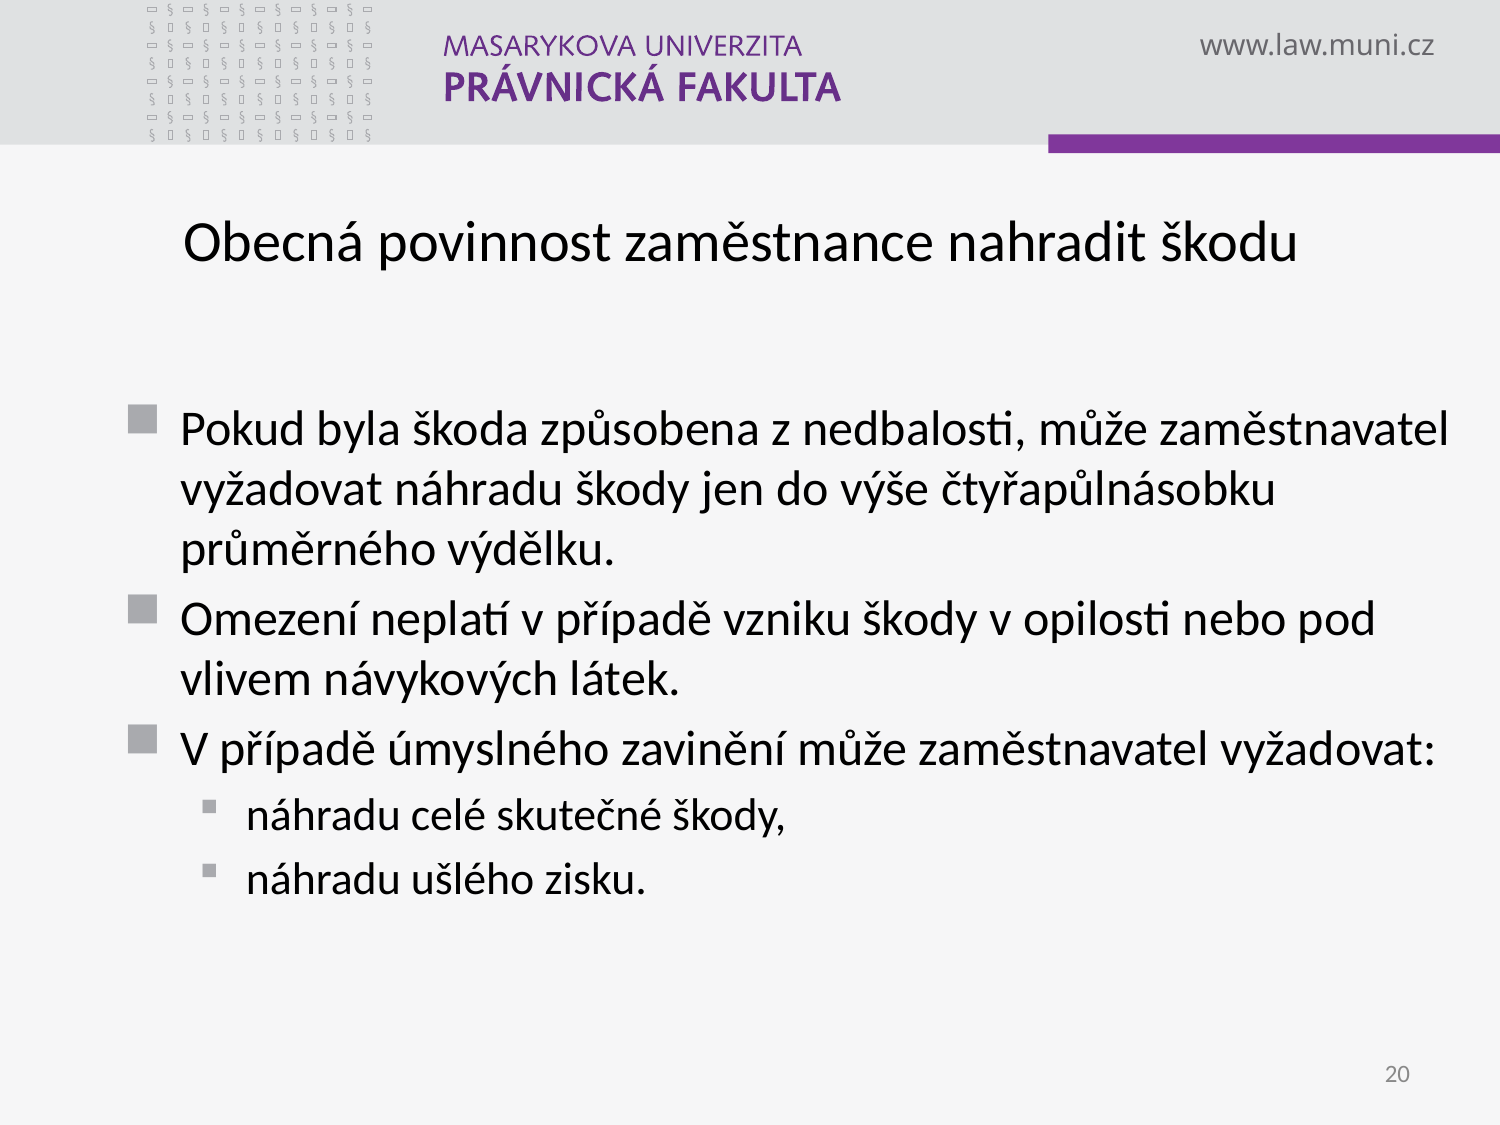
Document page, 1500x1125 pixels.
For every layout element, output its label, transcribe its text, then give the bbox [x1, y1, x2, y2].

text_box 20 [1074, 1042, 1425, 1103]
text_box Obecná povinnost zaměstnance nahradit škodu [66, 172, 1417, 303]
list Pokud byla škoda způsobena z nedbalosti, může zaměstnavatel vyžadovat náhradu škody jen do výše čtyřapůlnásobku průměrného výdělku. Omezení neplatí v případě vzniku škody v opilosti nebo pod vlivem návykových látek. V případě úmyslného zavinění může zaměstnavatel vyžadovat: náhradu celé skutečné škody, náhradu ušlého zisku. [123, 395, 1474, 1077]
